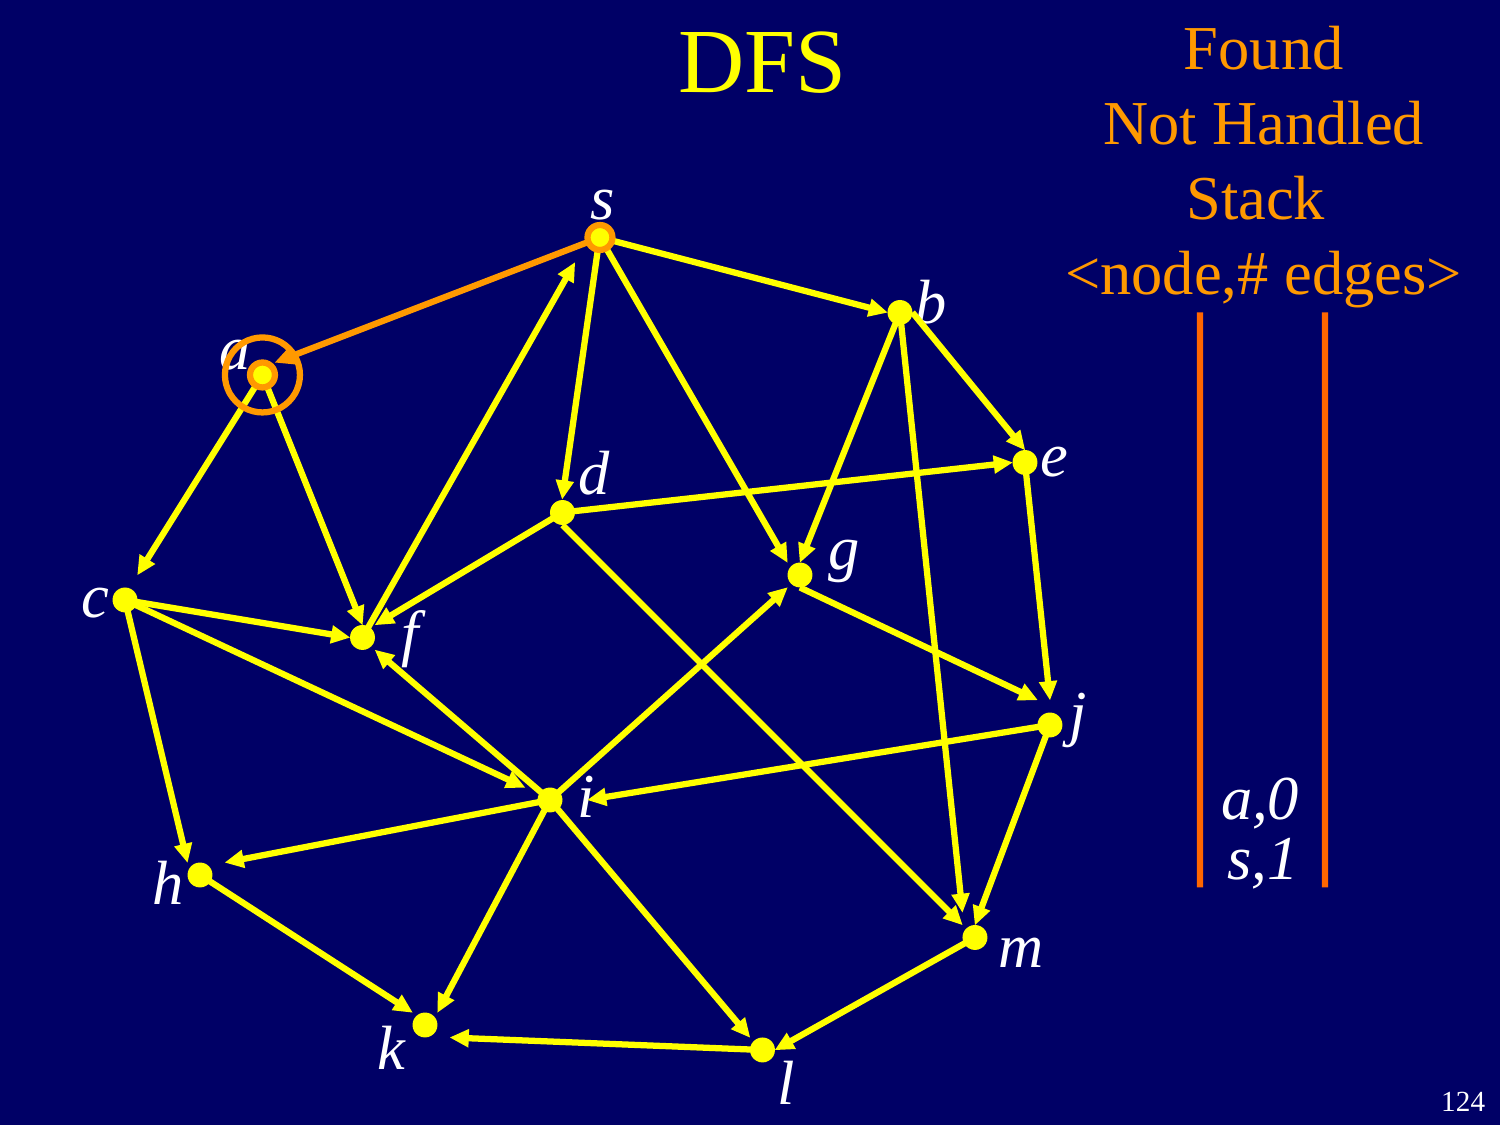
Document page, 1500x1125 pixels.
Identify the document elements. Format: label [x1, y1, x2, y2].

text_box [1050, 0, 1478, 888]
text_box [1206, 750, 1315, 900]
text_box [67, 149, 1102, 1125]
title [125, 0, 1050, 150]
